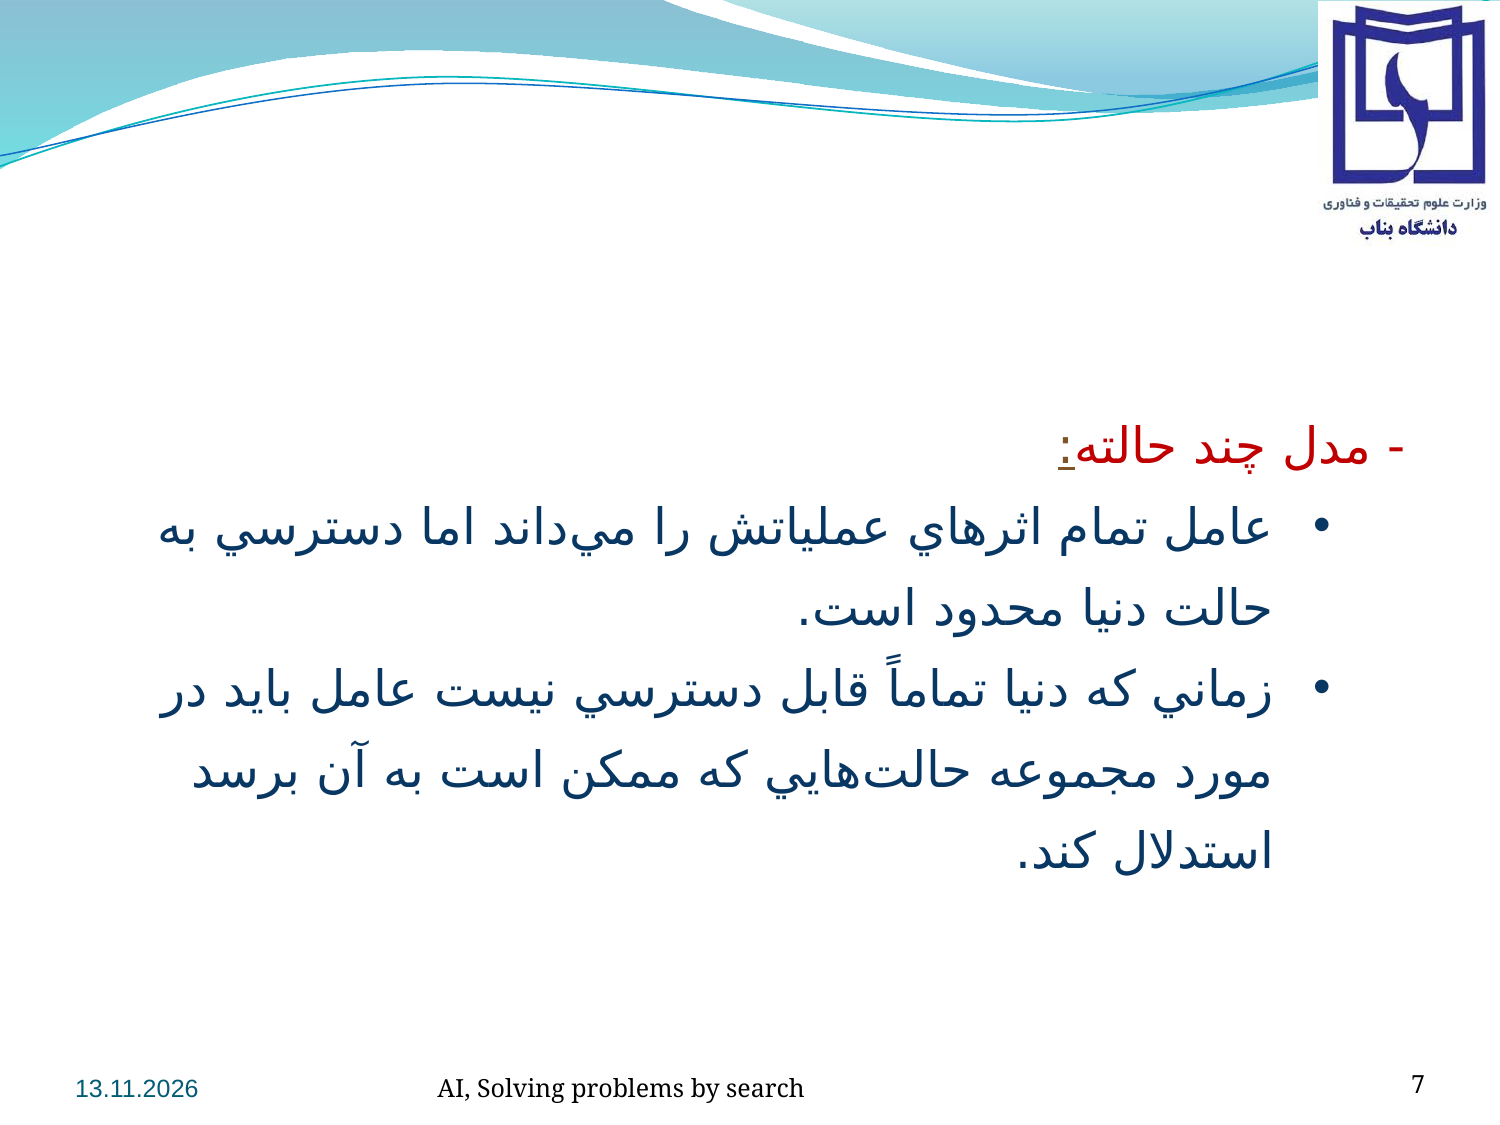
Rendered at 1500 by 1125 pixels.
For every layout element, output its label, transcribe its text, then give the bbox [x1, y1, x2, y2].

footer AI, Solving problems by search [437, 1042, 988, 1103]
picture [1318, 1, 1500, 255]
text_box - مدل چند حالته: عامل تمام اثرهاي عملياتش را مي‌داند اما دسترسي به حالت دنيا محدود است. زماني که دنيا تماماً قابل دسترسي نيست عامل بايد در مورد مجموعه حالت‌هايي که ممکن است به آن برسد استدلال کند. [67, 385, 1421, 886]
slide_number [75, 1042, 425, 1103]
slide_number 7 [1299, 1042, 1425, 1103]
